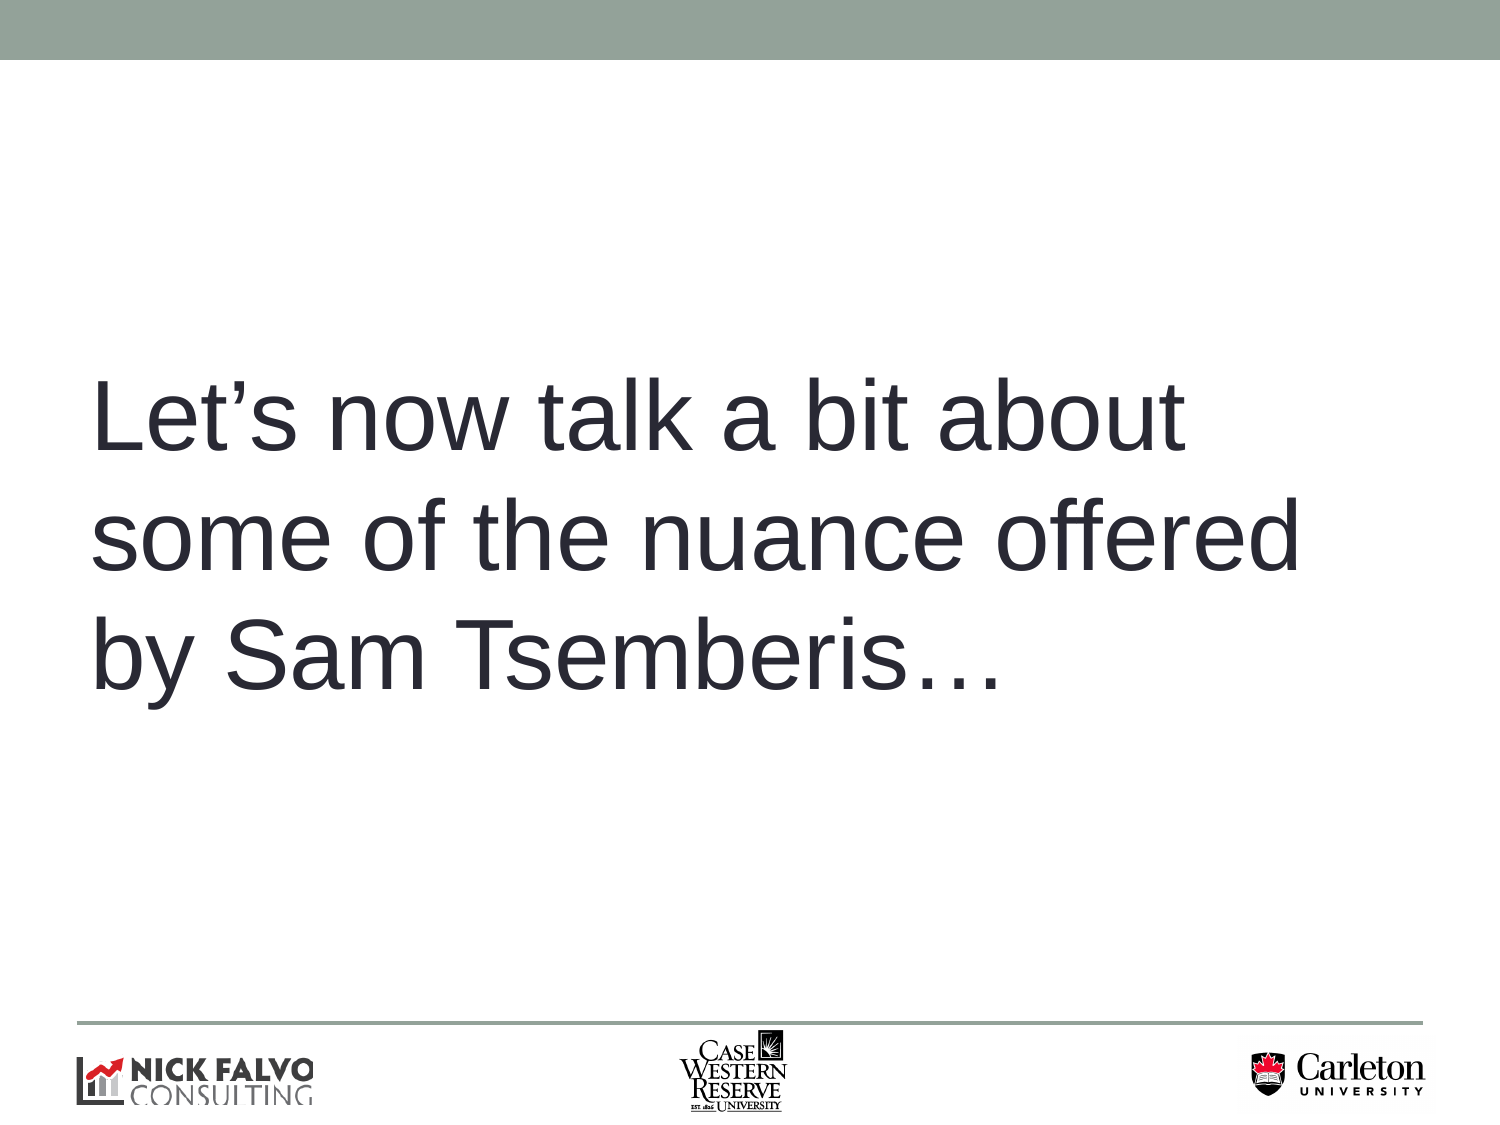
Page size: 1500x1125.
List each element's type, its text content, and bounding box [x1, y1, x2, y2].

list Let’s now talk a bit about some of the nuance offered by Sam Tsemberis… [75, 262, 1425, 988]
picture [679, 1030, 793, 1120]
picture [1237, 1035, 1436, 1114]
